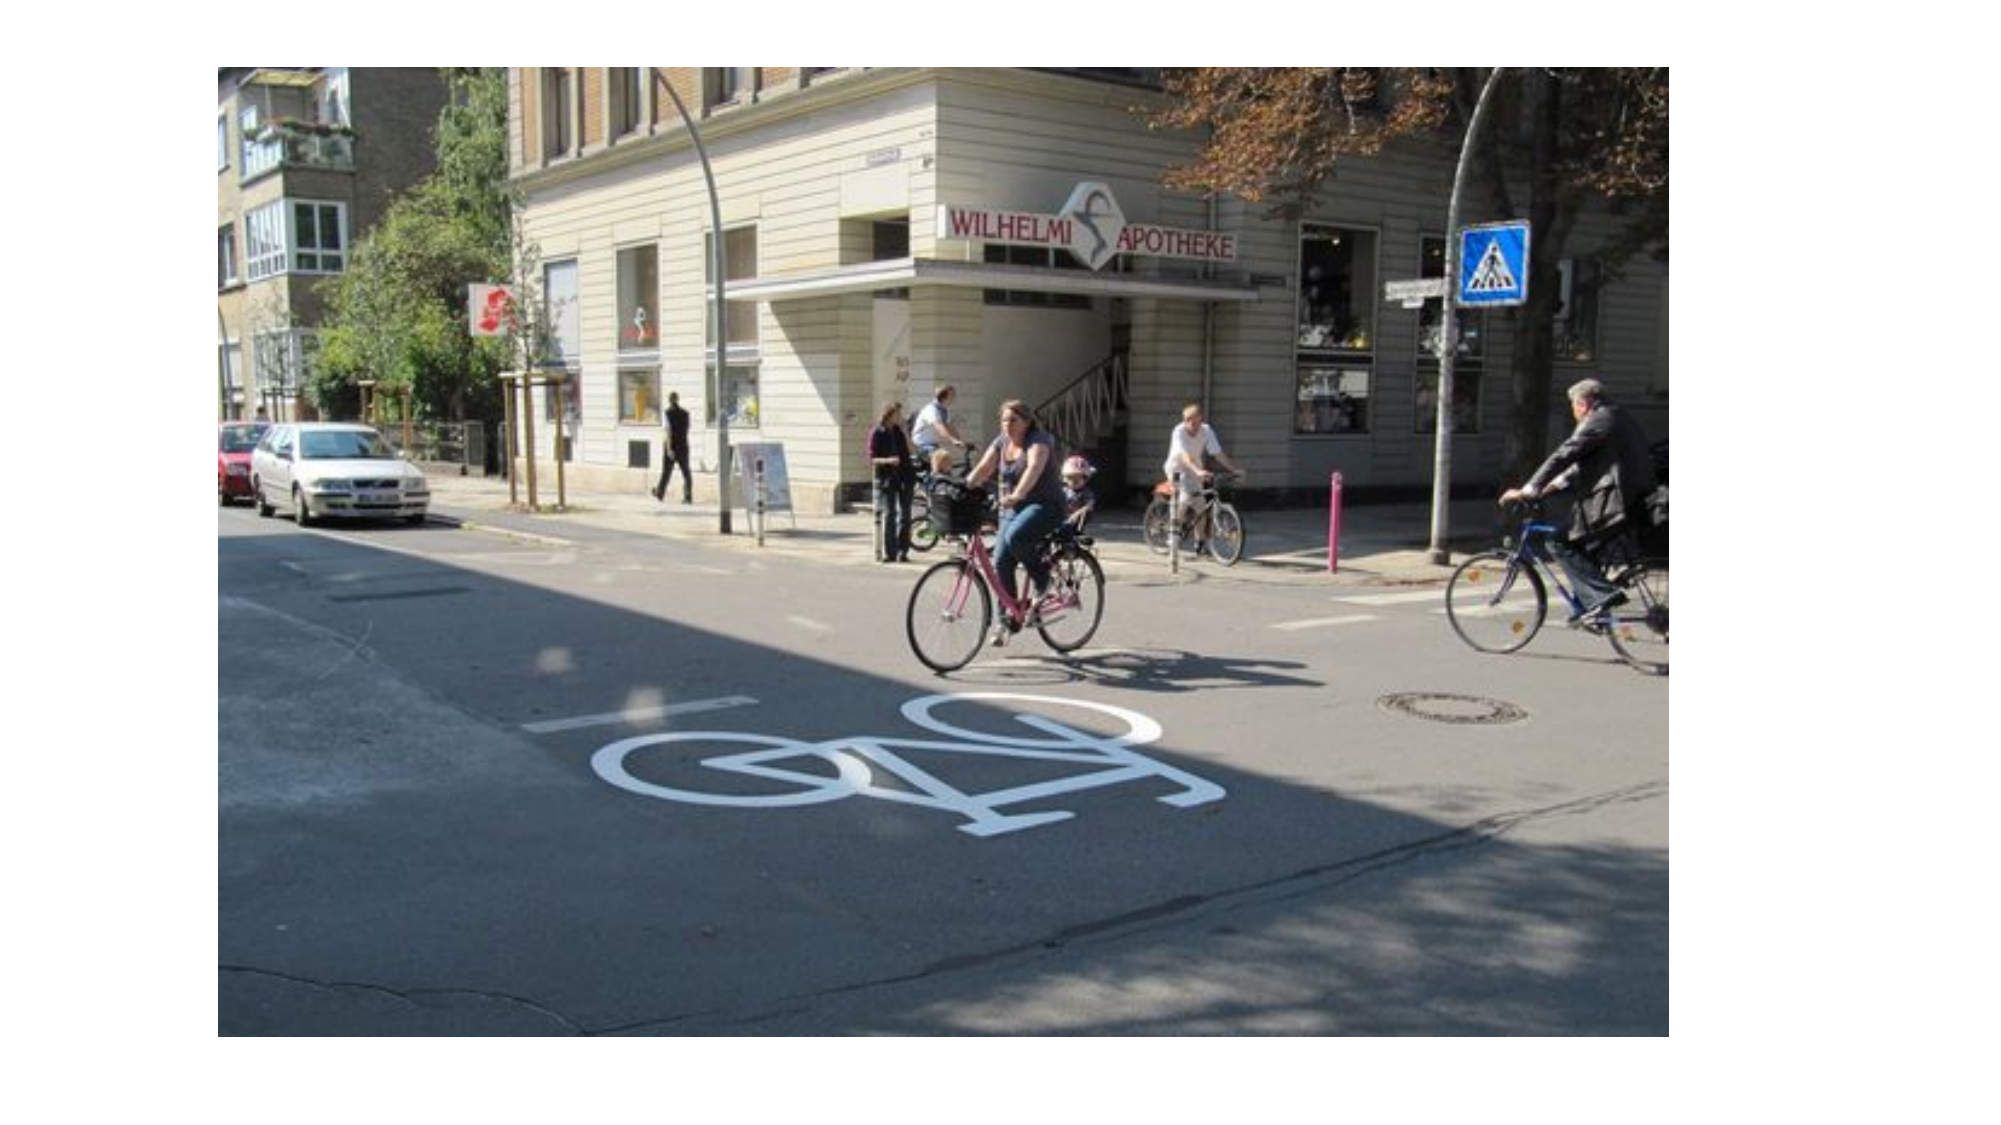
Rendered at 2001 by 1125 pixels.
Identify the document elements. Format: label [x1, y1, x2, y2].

picture [218, 66, 1669, 1037]
